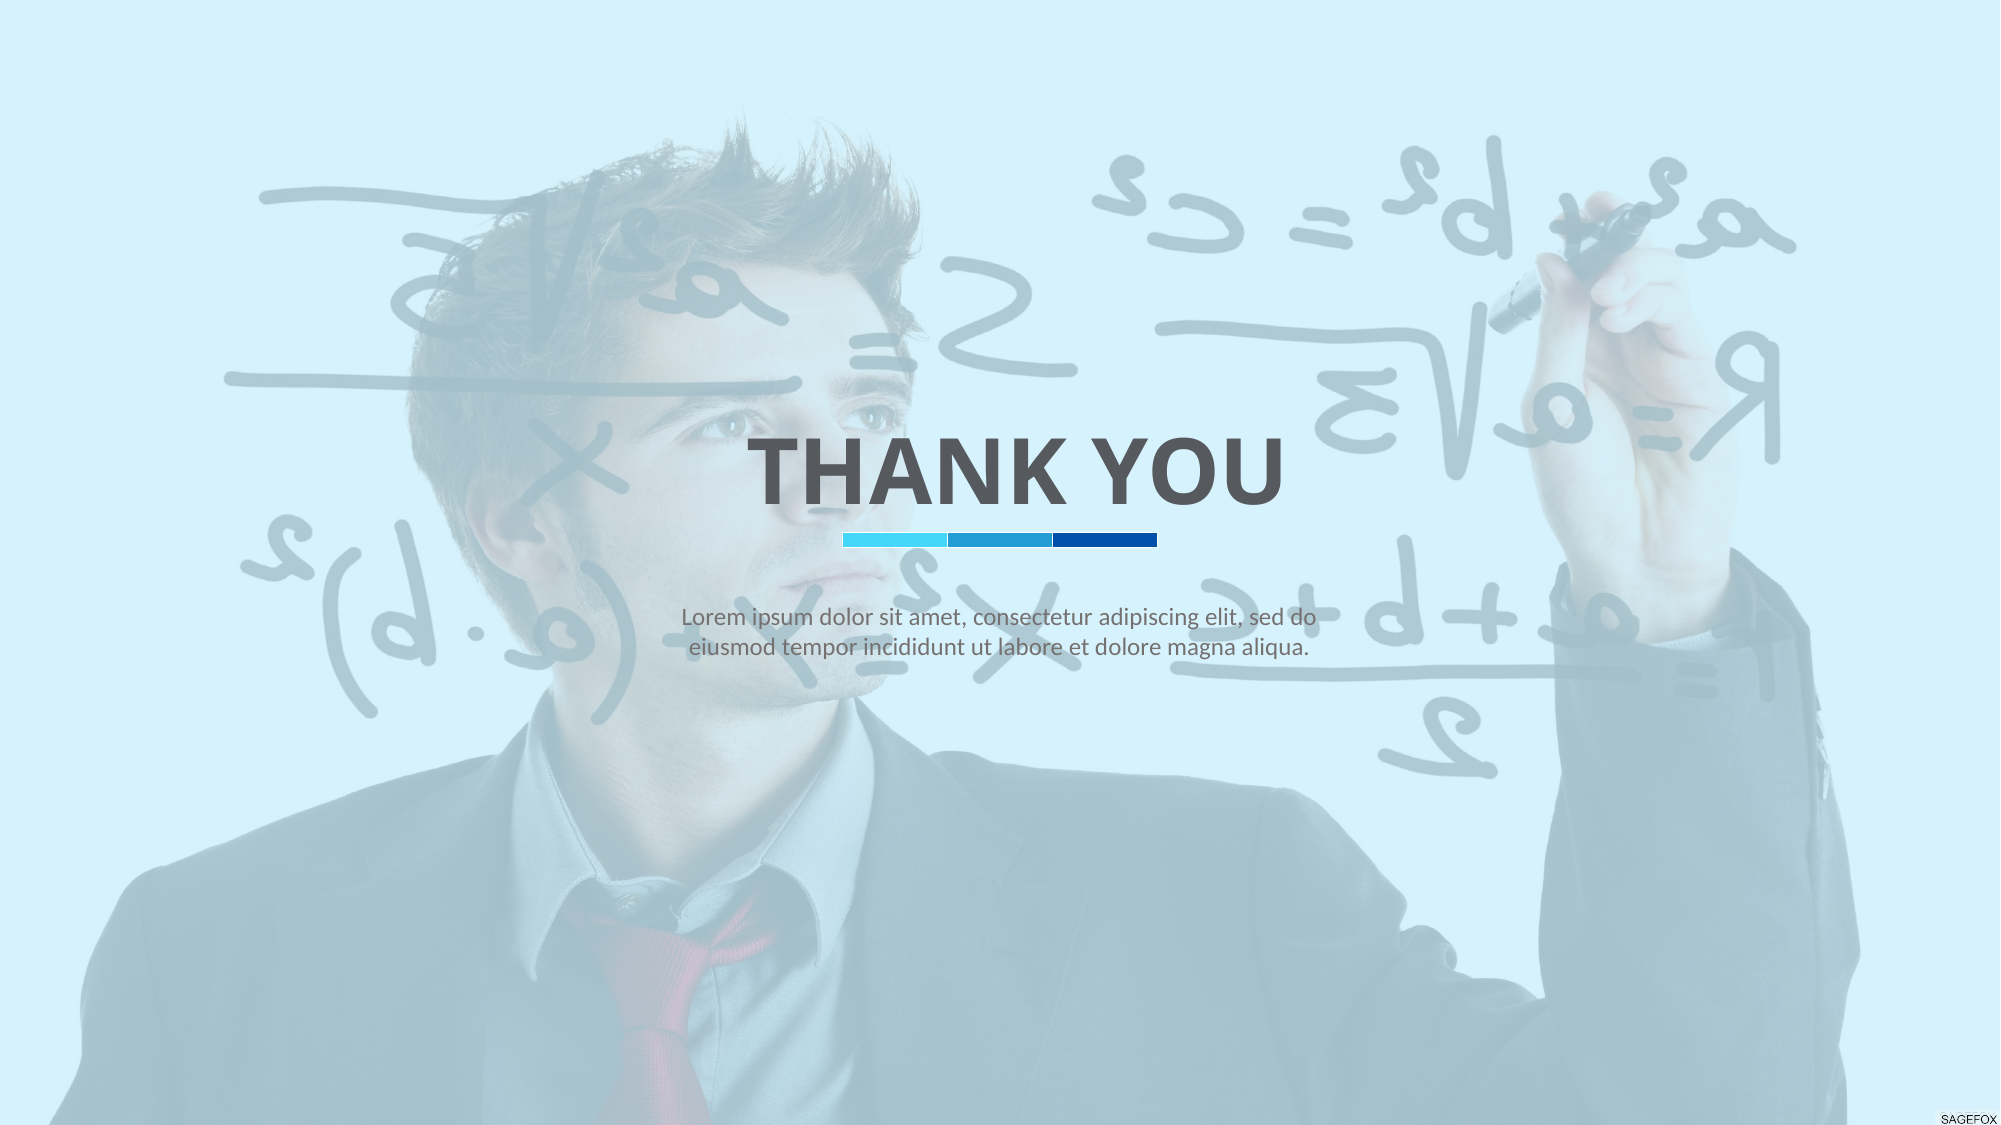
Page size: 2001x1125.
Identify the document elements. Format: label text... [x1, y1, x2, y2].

picture [1938, 1114, 1999, 1125]
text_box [842, 532, 1158, 548]
text_box Lorem ipsum dolor sit amet, consectetur adipiscing elit, sed do eiusmod tempor incididunt ut labore et dolore magna aliqua. [660, 593, 1340, 668]
text_box THANK YOU [565, 405, 1470, 531]
